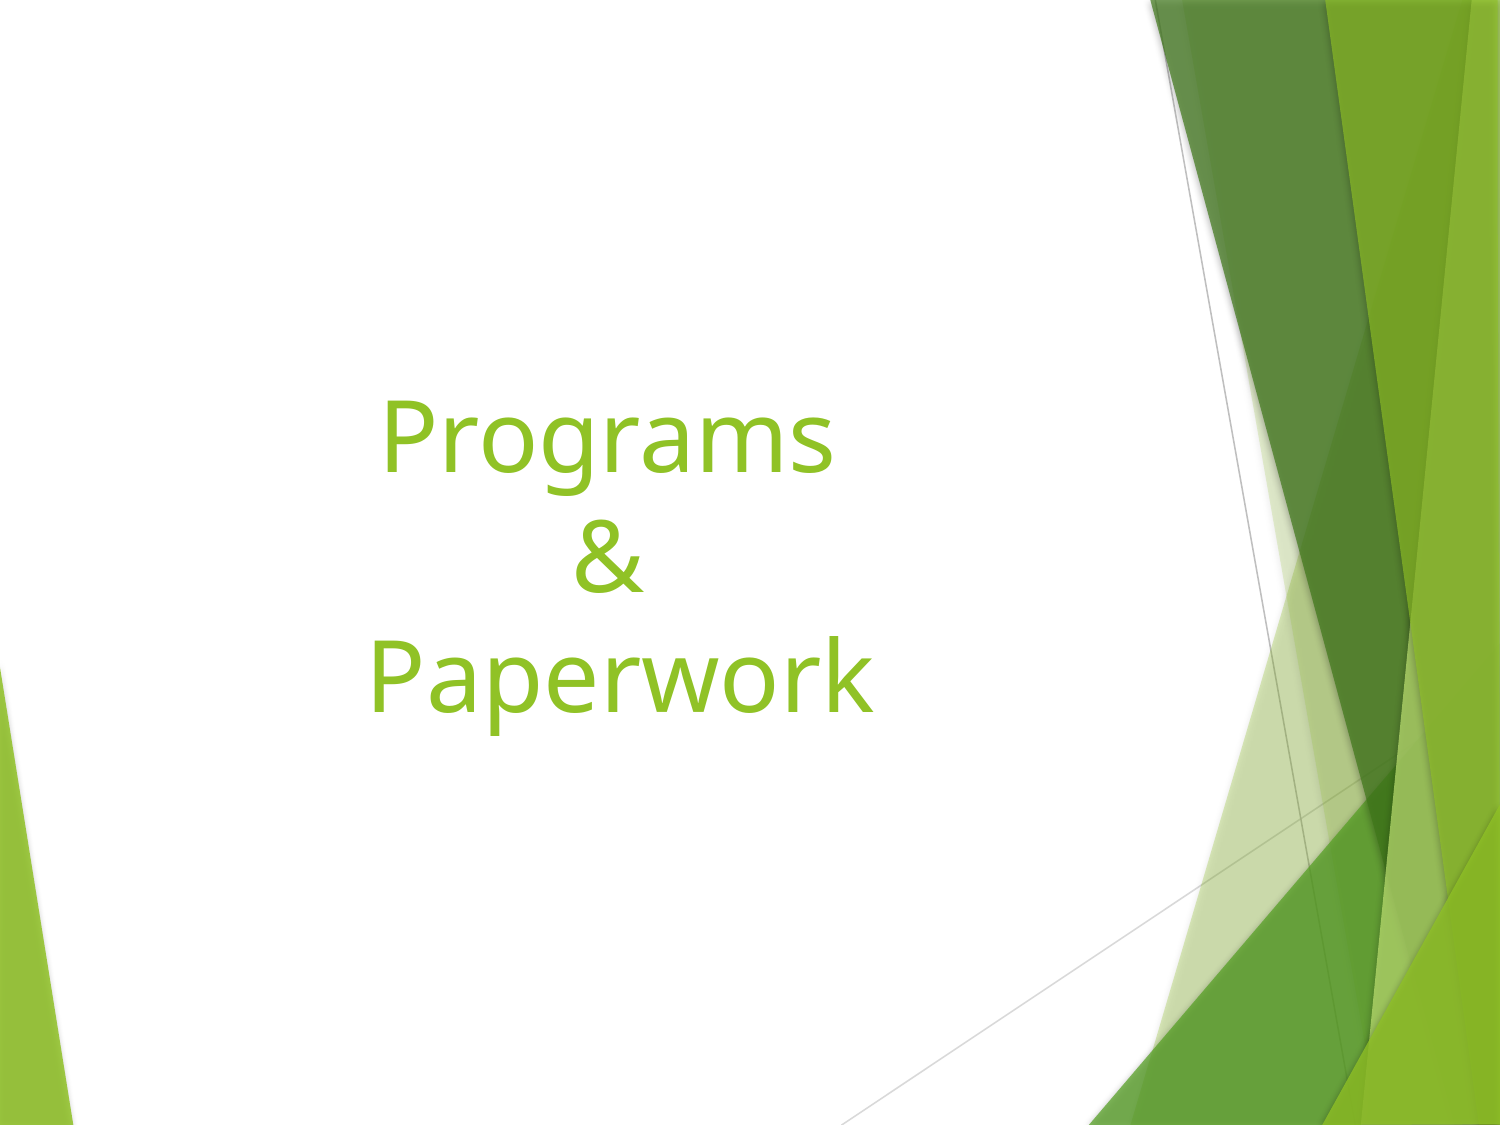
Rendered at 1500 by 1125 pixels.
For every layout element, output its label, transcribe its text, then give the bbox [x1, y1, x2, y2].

title Programs & Paperwork [99, 273, 1142, 832]
